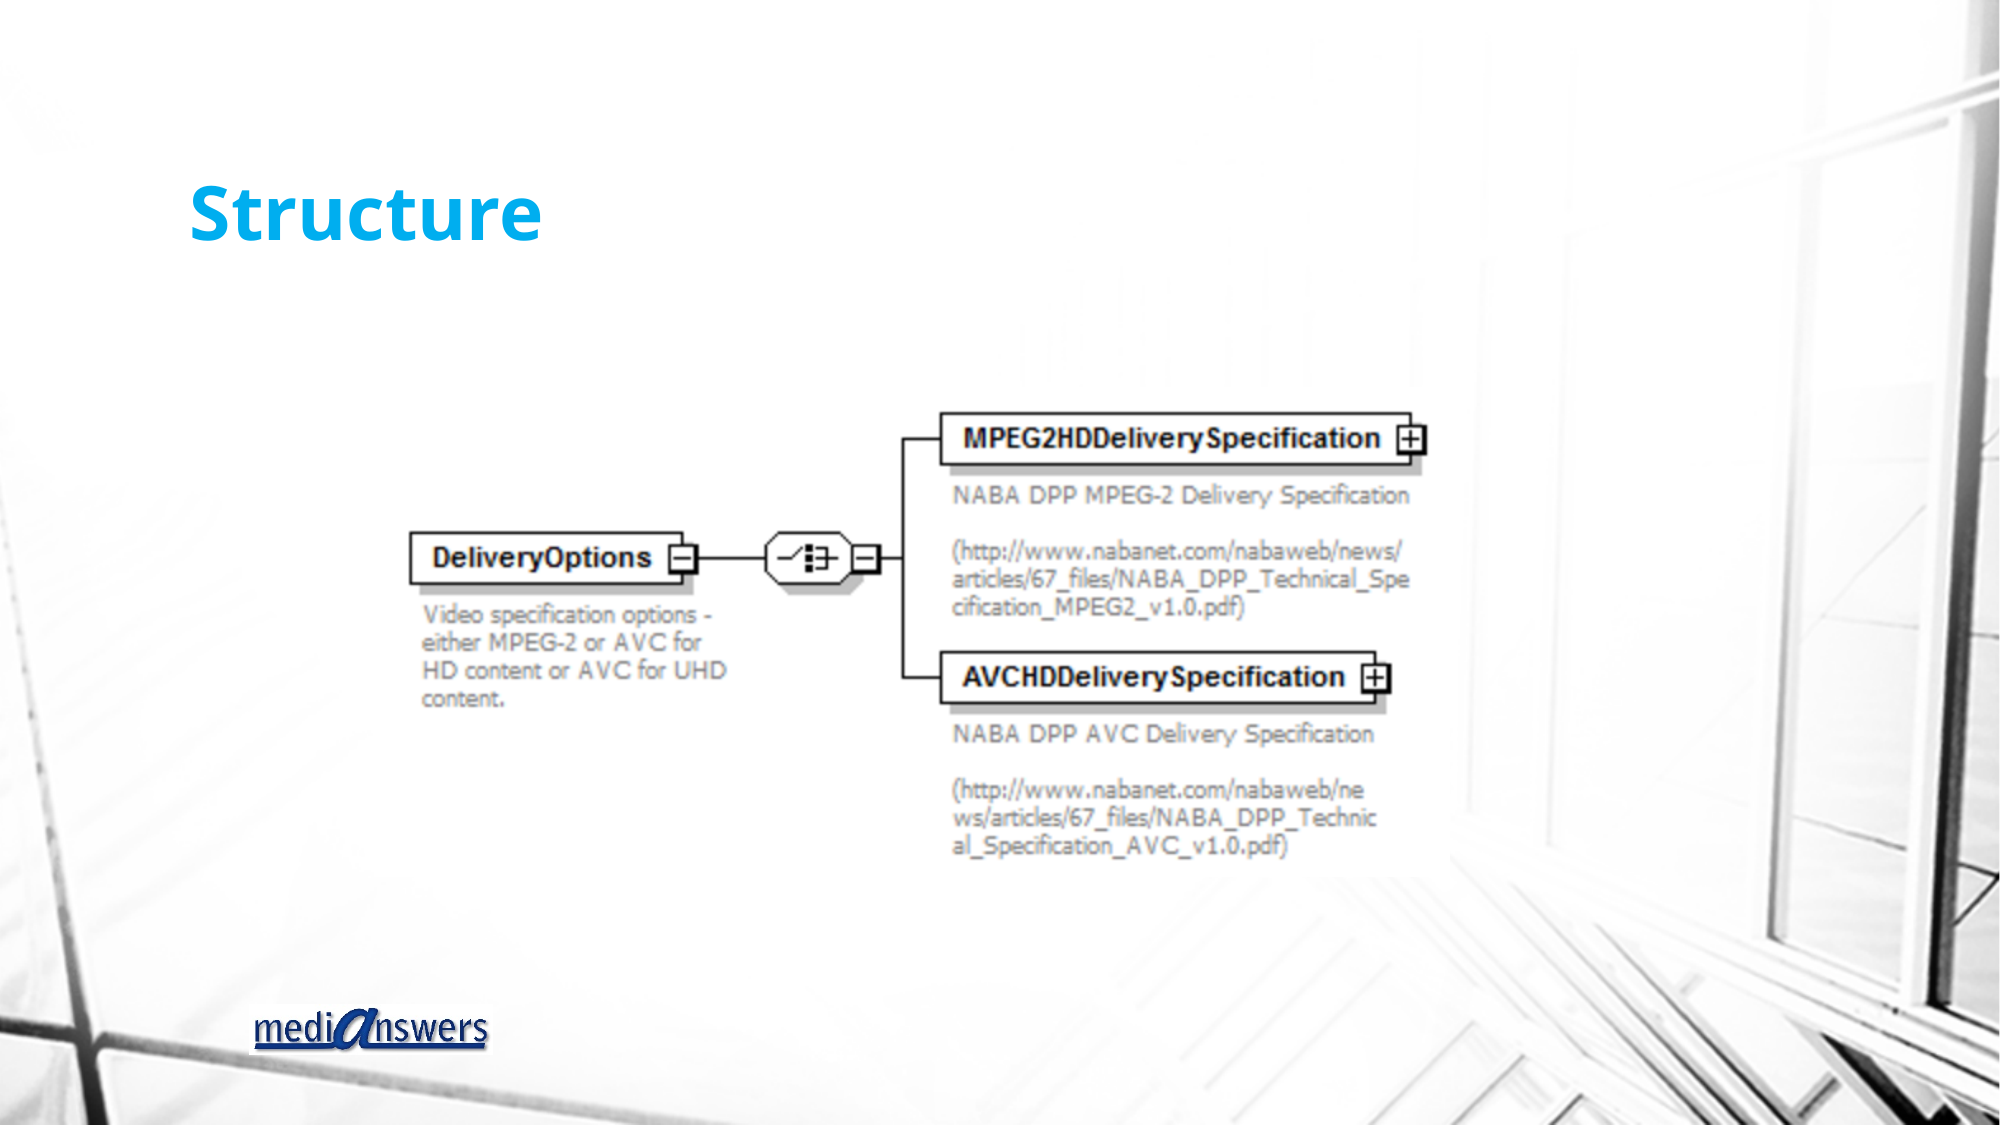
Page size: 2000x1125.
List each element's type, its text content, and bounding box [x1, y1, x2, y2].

picture [0, 0, 2000, 1125]
title Structure [174, 87, 1600, 263]
